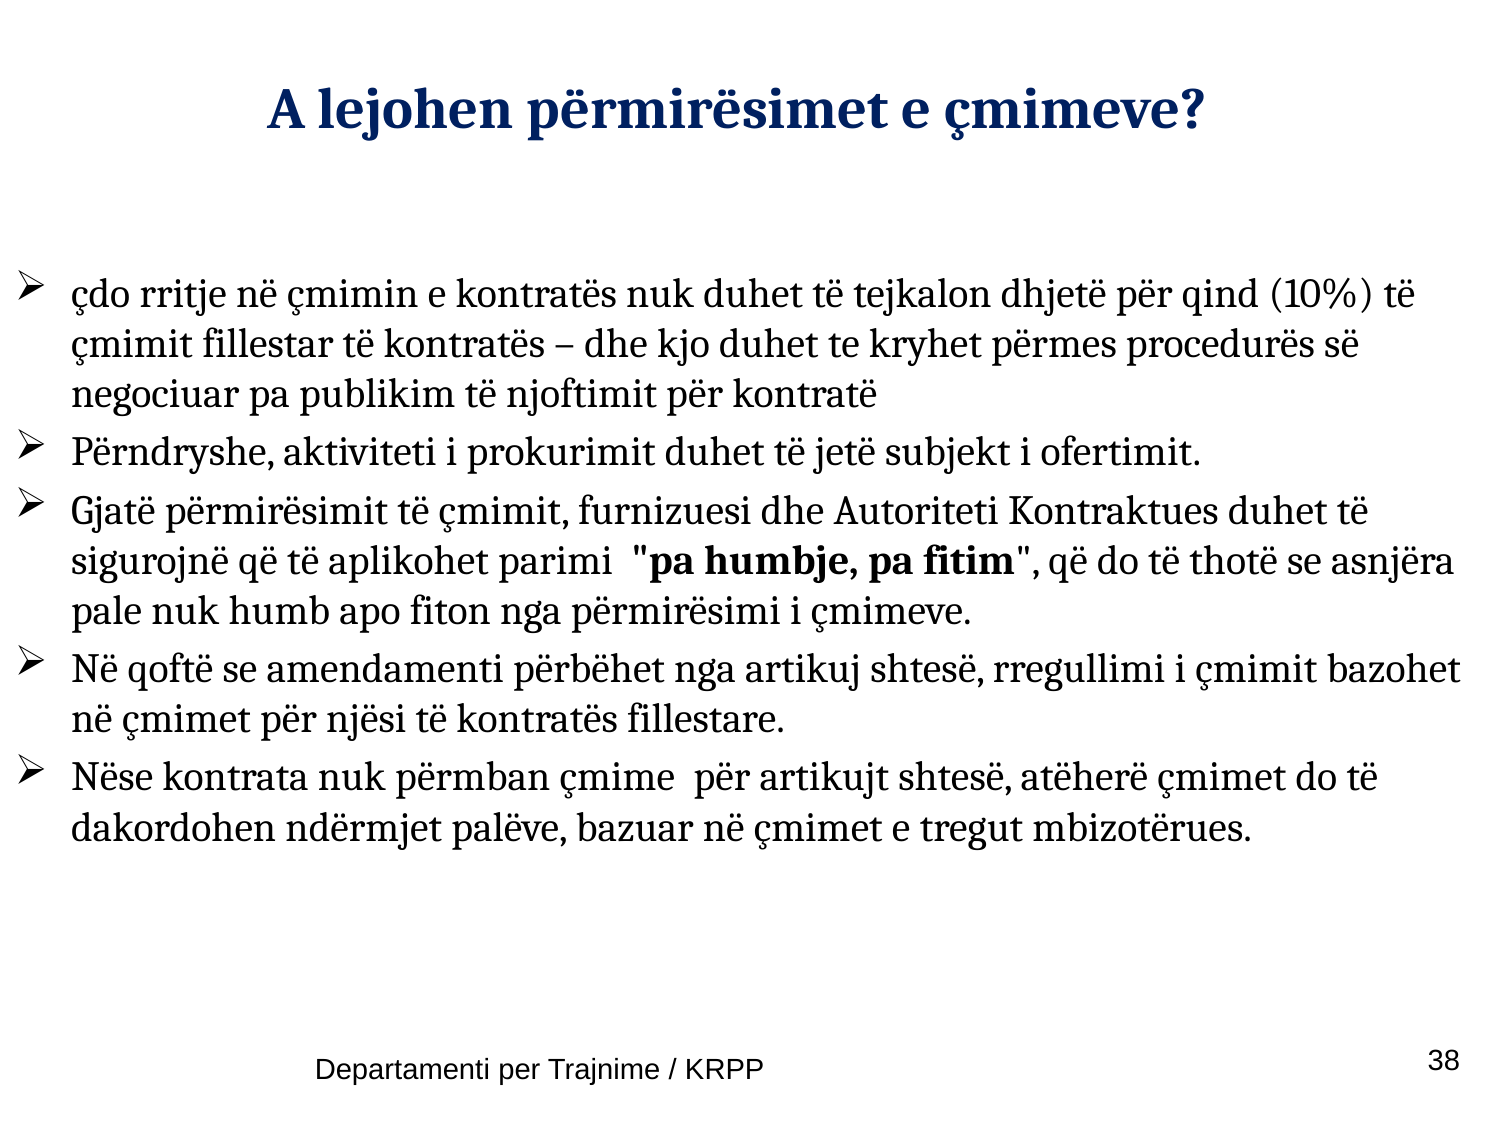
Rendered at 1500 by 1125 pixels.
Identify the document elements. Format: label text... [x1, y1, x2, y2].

list çdo rritje në çmimin e kontratës nuk duhet të tejkalon dhjetë për qind (10%) të çmimit fillestar të kontratës – dhe kjo duhet te kryhet përmes procedurës së negociuar pa publikim të njoftimit për kontratë Përndryshe, aktiviteti i prokurimit duhet të jetë subjekt i ofertimit. Gjatë përmirësimit të çmimit, furnizuesi dhe Autoriteti Kontraktues duhet të sigurojnë që të aplikohet parimi "pa humbje, pa fitim", që do të thotë se asnjëra pale nuk humb apo fiton nga përmirësimi i çmimeve. Në qoftë se amendamenti përbëhet nga artikuj shtesë, rregullimi i çmimit bazohet në çmimet për njësi të kontratës fillestare. Nëse kontrata nuk përmban çmime për artikujt shtesë, atëherë çmimet do të dakordohen ndërmjet palëve, bazuar në çmimet e tregut mbizotërues. [0, 200, 1500, 1063]
text_box A lejohen përmirësimet e çmimeve? [75, 62, 1400, 214]
footer Departamenti per Trajnime / KRPP [300, 1042, 988, 1103]
slide_number 38 [1413, 1034, 1488, 1113]
